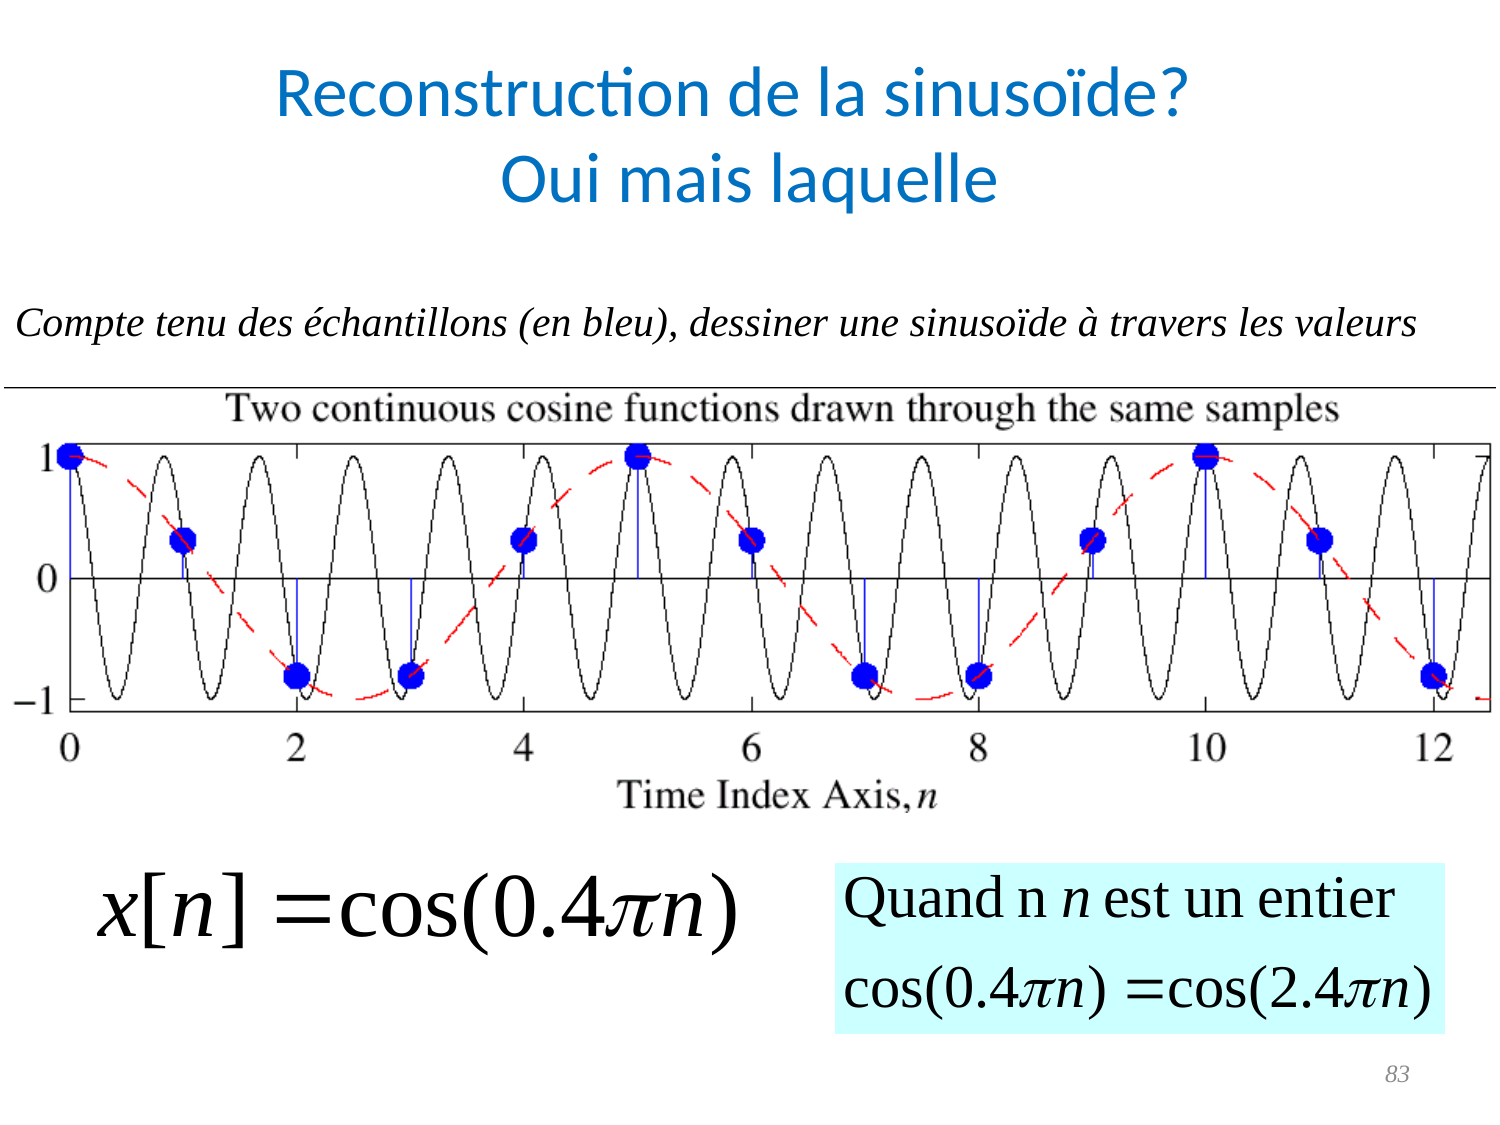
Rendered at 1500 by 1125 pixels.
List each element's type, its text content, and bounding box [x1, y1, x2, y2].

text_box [834, 862, 1445, 1035]
text_box Compte tenu des échantillons (en bleu), dessiner une sinusoïde à travers les valeurs [0, 287, 1500, 353]
picture [4, 387, 1496, 813]
title Reconstruction de la sinusoïde? Oui mais laquelle [0, 37, 1500, 225]
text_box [79, 852, 758, 976]
slide_number 83 [1074, 1043, 1425, 1103]
